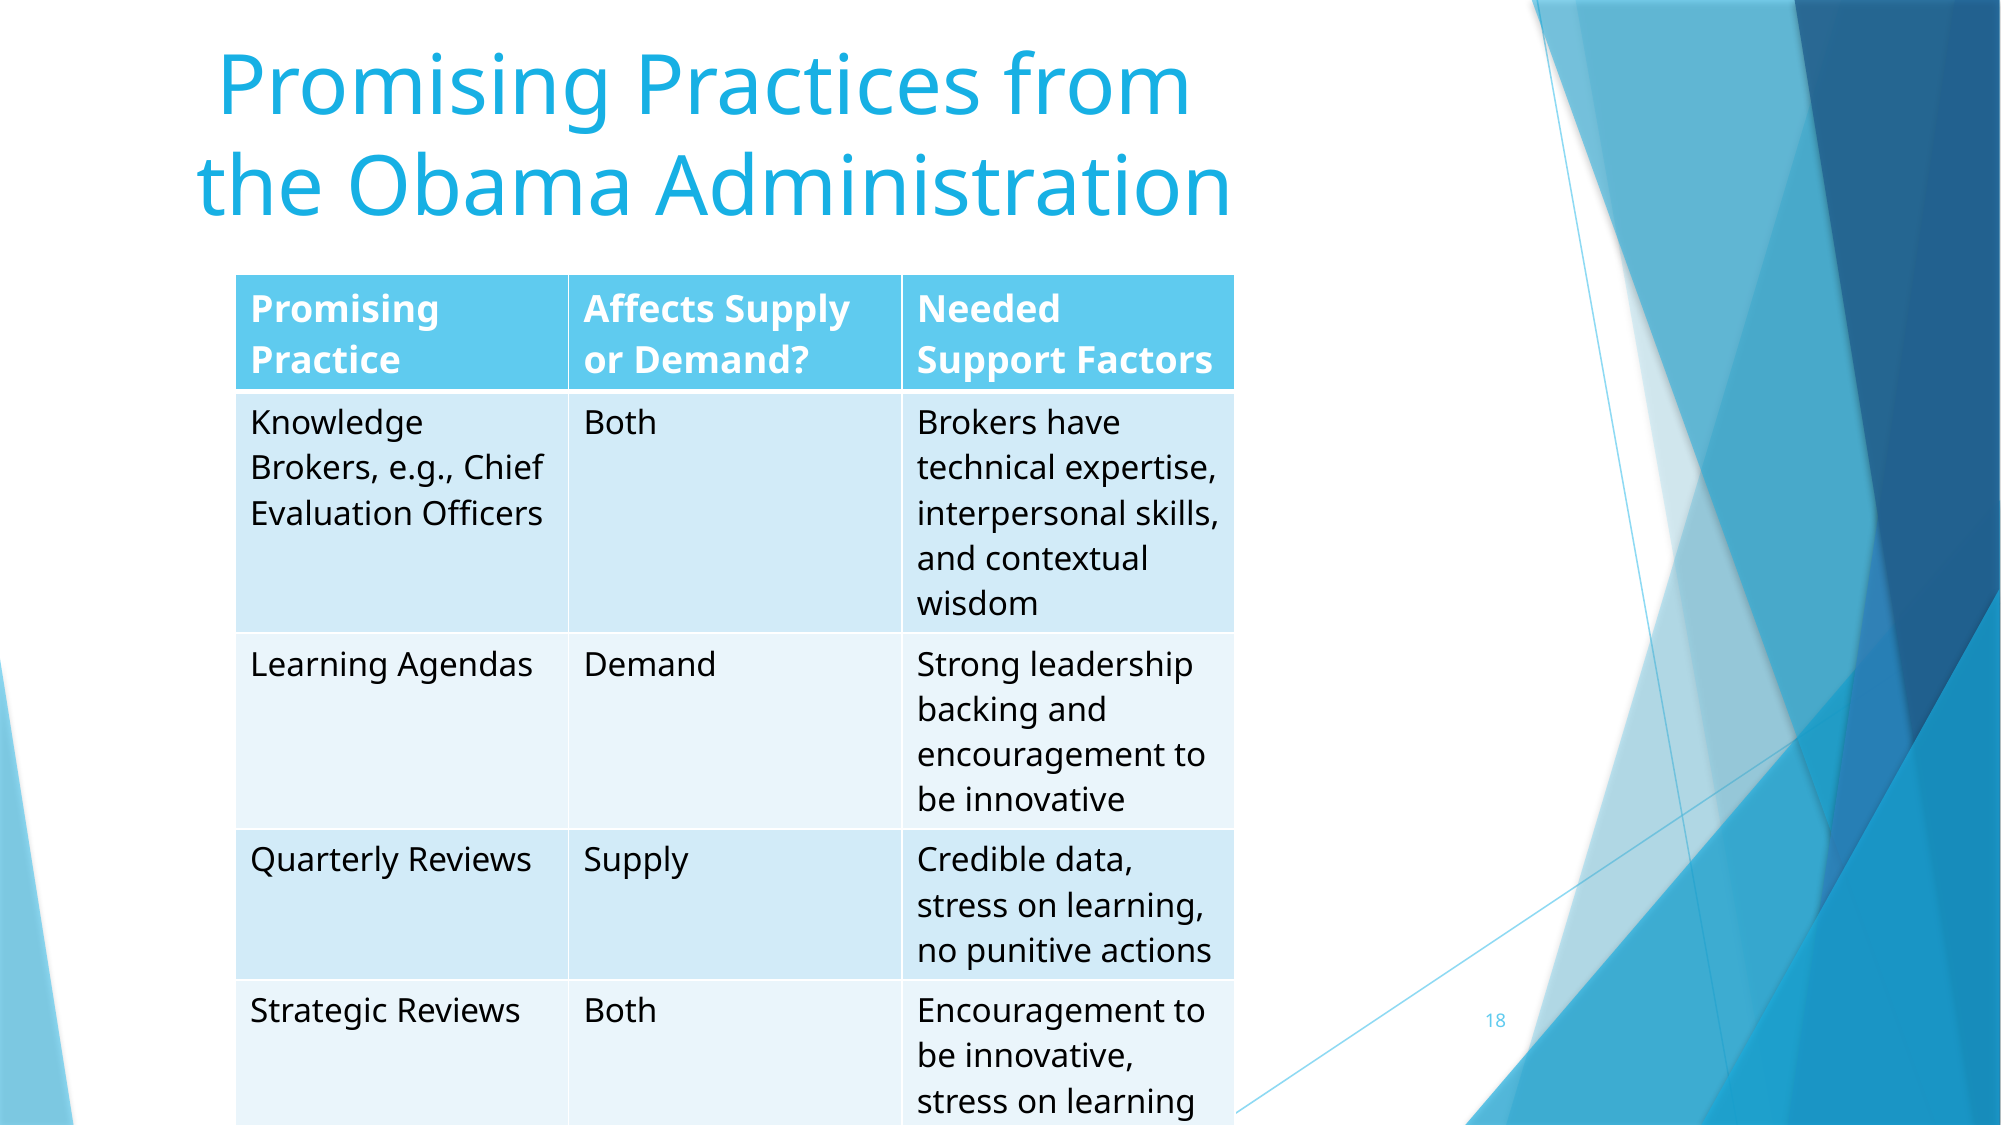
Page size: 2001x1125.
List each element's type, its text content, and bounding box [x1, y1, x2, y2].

table_cell Supply [569, 830, 901, 979]
table_cell Credible data, stress on learning, no punitive actions [903, 830, 1234, 979]
table_cell Demand [569, 634, 901, 828]
table_cell Both [569, 394, 901, 632]
slide_number 18 [1409, 991, 1522, 1051]
title Promising Practices from the Obama Administration [0, 24, 1411, 241]
table_cell Knowledge Brokers, e.g., Chief Evaluation Officers [236, 394, 568, 632]
table_cell Both [569, 981, 901, 1125]
table_cell Brokers have technical expertise, interpersonal skills, and contextual wisdom [903, 394, 1234, 632]
table_cell Strategic Reviews [236, 981, 568, 1125]
table_cell Quarterly Reviews [236, 830, 568, 979]
table_cell Learning Agendas [236, 634, 568, 828]
table_cell Encouragement to be innovative, stress on learning not accountability [903, 981, 1234, 1125]
table_header Promising Practice [236, 275, 568, 389]
table_header Needed Support Factors [903, 275, 1234, 389]
table_cell Strong leadership backing and encouragement to be innovative [903, 634, 1234, 828]
table_header Affects Supply or Demand? [569, 275, 901, 389]
